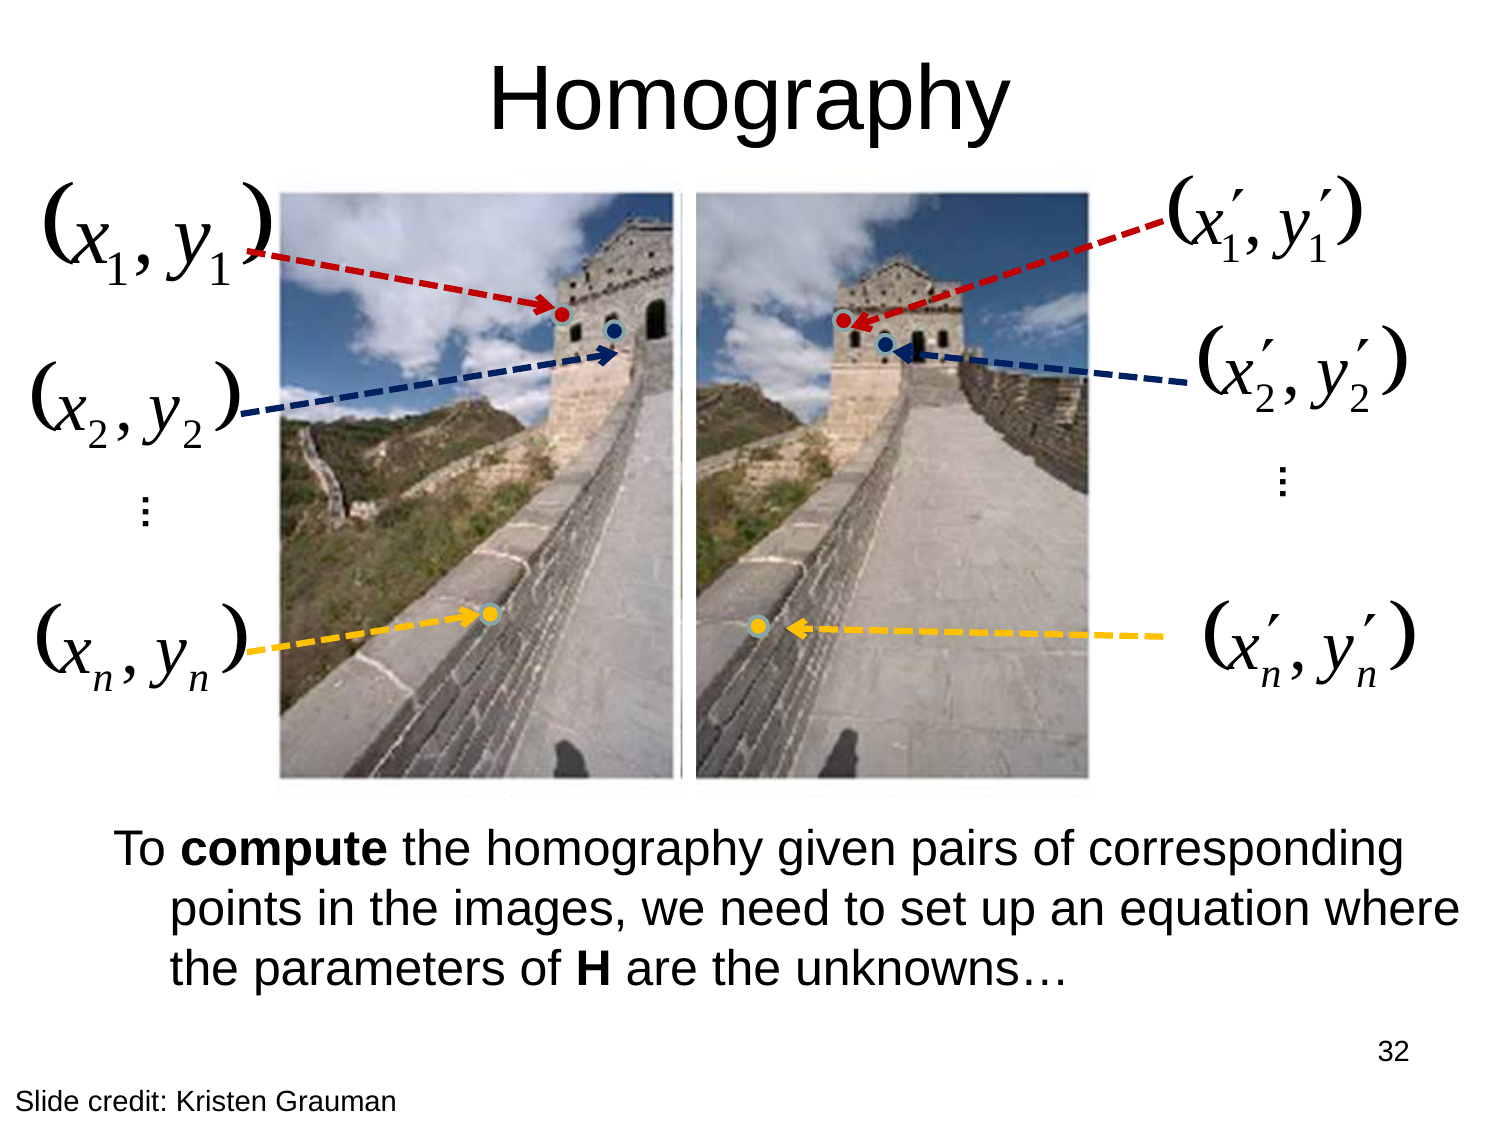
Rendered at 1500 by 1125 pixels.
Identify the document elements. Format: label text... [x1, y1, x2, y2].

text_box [240, 352, 619, 415]
slide_number 32 [1074, 1024, 1426, 1103]
title Homography [74, 0, 1426, 188]
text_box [19, 358, 242, 461]
text_box Slide credit: Kristen Grauman [0, 1074, 463, 1125]
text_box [785, 628, 1164, 637]
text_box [246, 613, 481, 653]
text_box … [1265, 448, 1326, 545]
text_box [25, 601, 253, 710]
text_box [892, 351, 1188, 384]
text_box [1186, 322, 1409, 425]
text_box To compute the homography given pairs of corresponding points in the images, we need to set up an equation where the parameters of H are the unknowns… [98, 808, 1500, 1058]
picture [695, 166, 1092, 800]
text_box … [128, 478, 188, 575]
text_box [1192, 598, 1421, 706]
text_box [30, 178, 573, 325]
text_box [833, 172, 1367, 331]
picture [276, 166, 683, 800]
